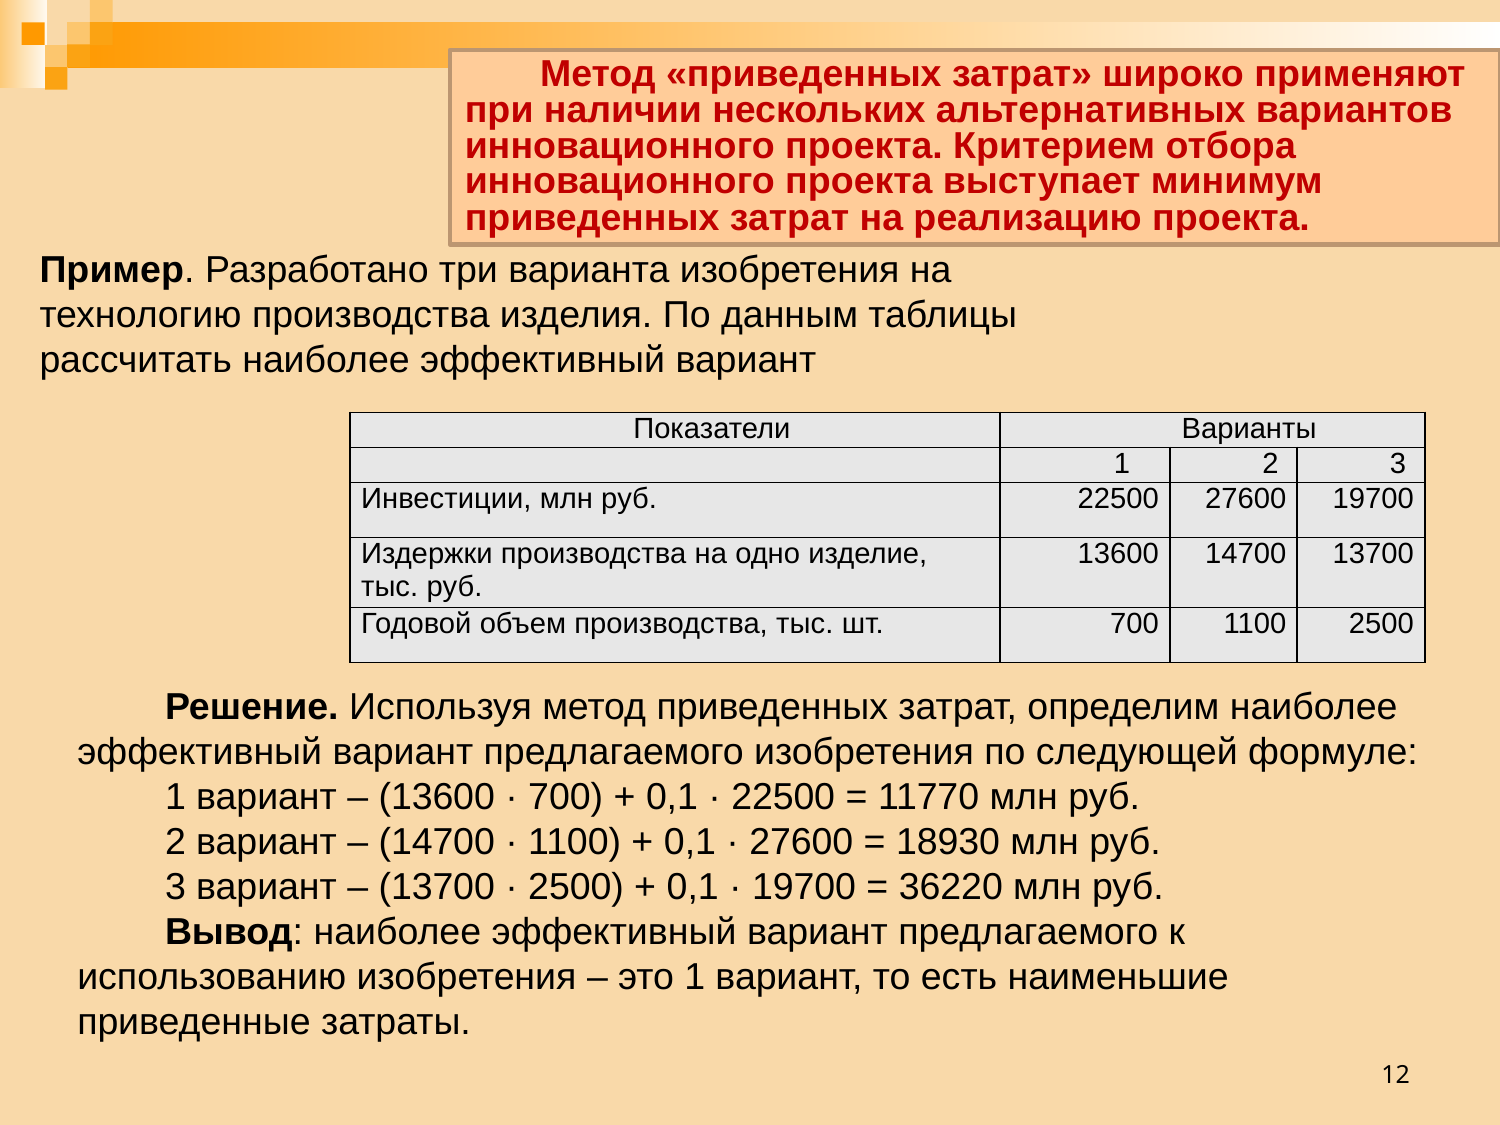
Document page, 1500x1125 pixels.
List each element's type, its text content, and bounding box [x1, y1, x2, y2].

text_box Решение. Используя метод приведенных затрат, определим наиболее эффективный вариант предлагаемого изобретения по следующей формуле: 1 вариант – (13600 · 700) + 0,1 · 22500 = 11770 млн руб. 2 вариант – (14700 · 1100) + 0,1 · 27600 = 18930 млн руб. 3 вариант – (13700 · 2500) + 0,1 · 19700 = 36220 млн руб. Вывод: наиболее эффективный вариант предлагаемого к использованию изобретения – это 1 вариант, то есть наименьшие приведенные затраты. [62, 674, 1438, 1050]
table_cell Годовой объем производства, тыс. шт. [351, 608, 999, 662]
table_header Показатели [351, 413, 999, 447]
table_cell 3 [1298, 448, 1424, 482]
table_cell Издержки производства на одно изделие, тыс. руб. [351, 538, 999, 607]
table_cell 14700 [1171, 538, 1296, 607]
table_header Варианты [1001, 413, 1424, 447]
table_cell 19700 [1298, 483, 1424, 537]
table_cell 1 [1001, 448, 1169, 482]
table_cell 2 [1171, 448, 1296, 482]
text_box Пример. Разработано три варианта изобретения на технологию производства изделия. По данным таблицы рассчитать наиболее эффективный вариант [24, 237, 1163, 388]
table_cell 700 [1001, 608, 1169, 662]
table_cell 27600 [1171, 483, 1296, 537]
table_cell 13600 [1001, 538, 1169, 607]
table_cell Инвестиции, млн руб. [351, 483, 999, 537]
slide_number 12 [1074, 1050, 1426, 1101]
text_box Метод «приведенных затрат» широко применяют при наличии нескольких альтернативных вариантов инновационного проекта. Критерием отбора инновационного проекта выступает минимум приведенных затрат на реализацию проекта. [448, 48, 1500, 247]
table_cell 13700 [1298, 538, 1424, 607]
table_cell 22500 [1001, 483, 1169, 537]
table_cell 1100 [1171, 608, 1296, 662]
table_cell [351, 448, 999, 482]
table_cell 2500 [1298, 608, 1424, 662]
